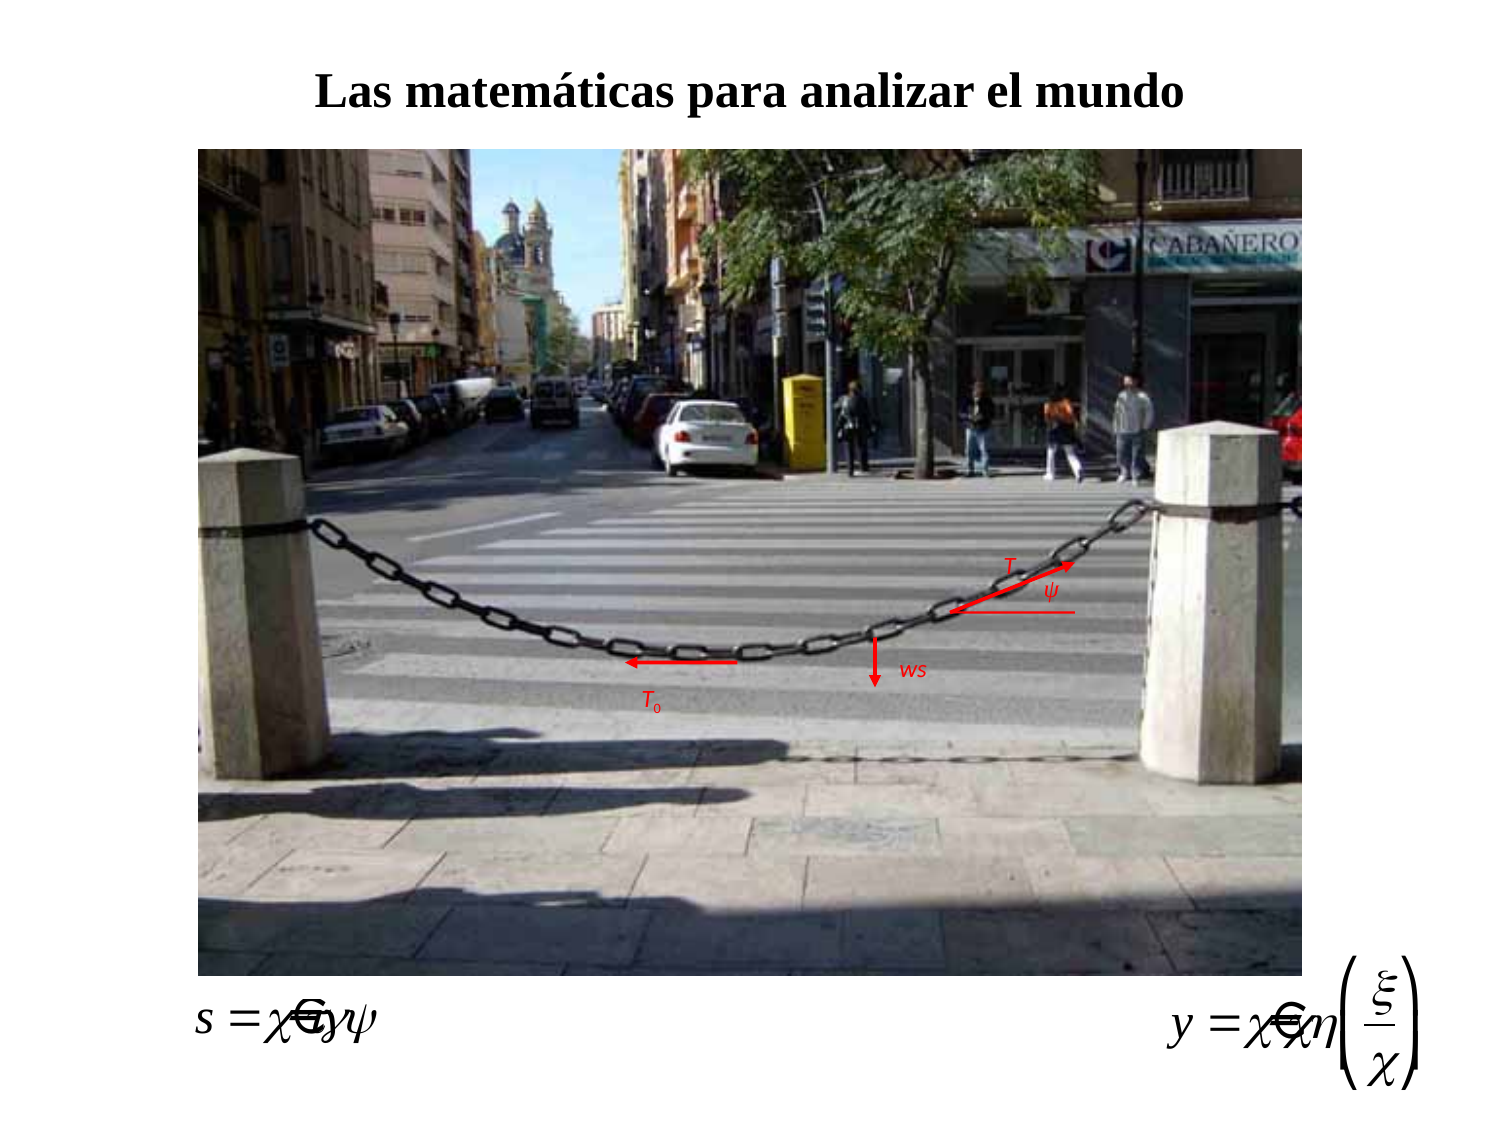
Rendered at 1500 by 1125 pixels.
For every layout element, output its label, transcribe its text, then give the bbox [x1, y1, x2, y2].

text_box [1162, 950, 1426, 1100]
text_box Las matemáticas para analizar el mundo [106, 50, 1394, 126]
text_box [191, 999, 386, 1051]
picture [198, 148, 1302, 976]
